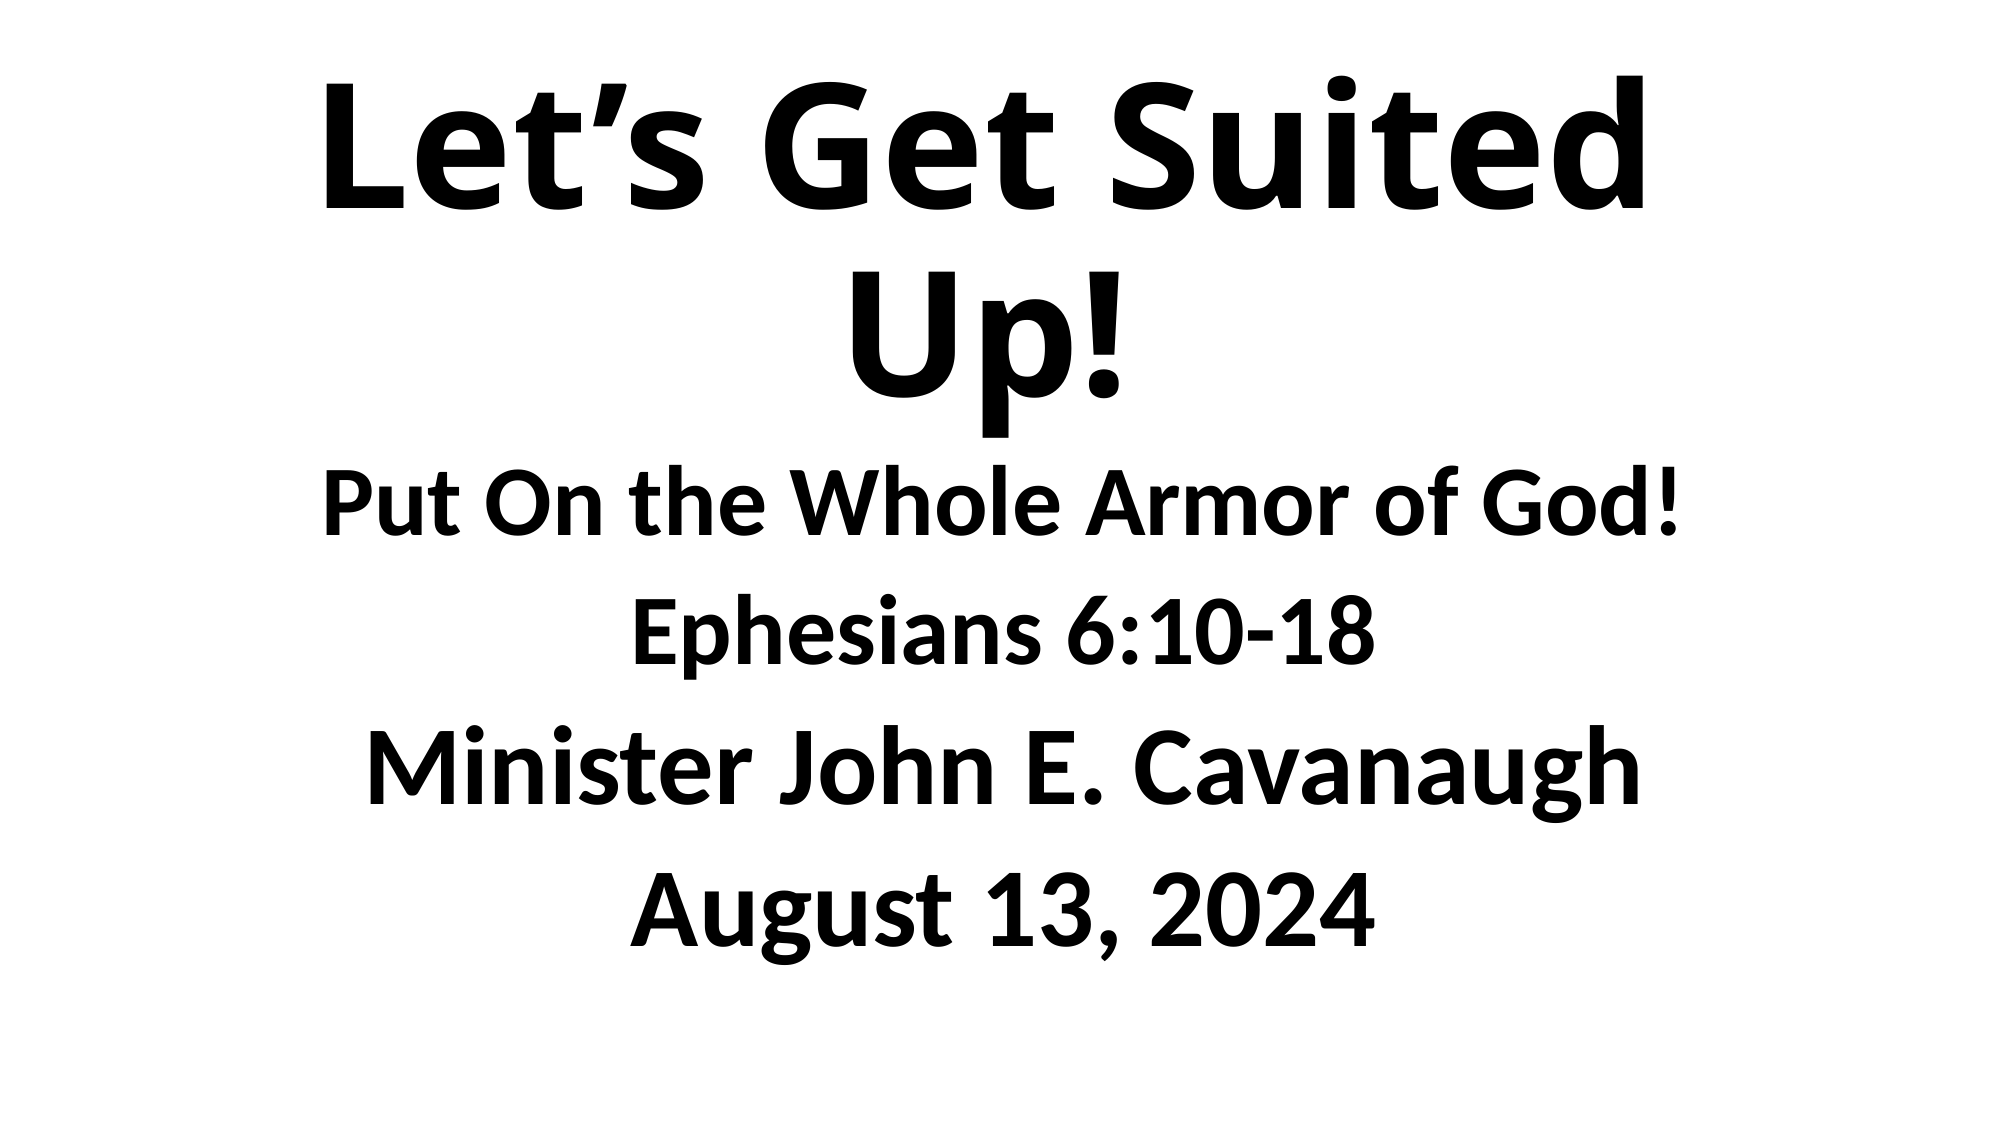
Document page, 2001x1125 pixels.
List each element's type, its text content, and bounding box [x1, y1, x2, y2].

title Let’s Get Suited Up! [233, 50, 1734, 442]
subtitle Put On the Whole Armor of God! Ephesians 6:10-18 Minister John E. Cavanaugh August 13, 2024 [254, 441, 1754, 714]
